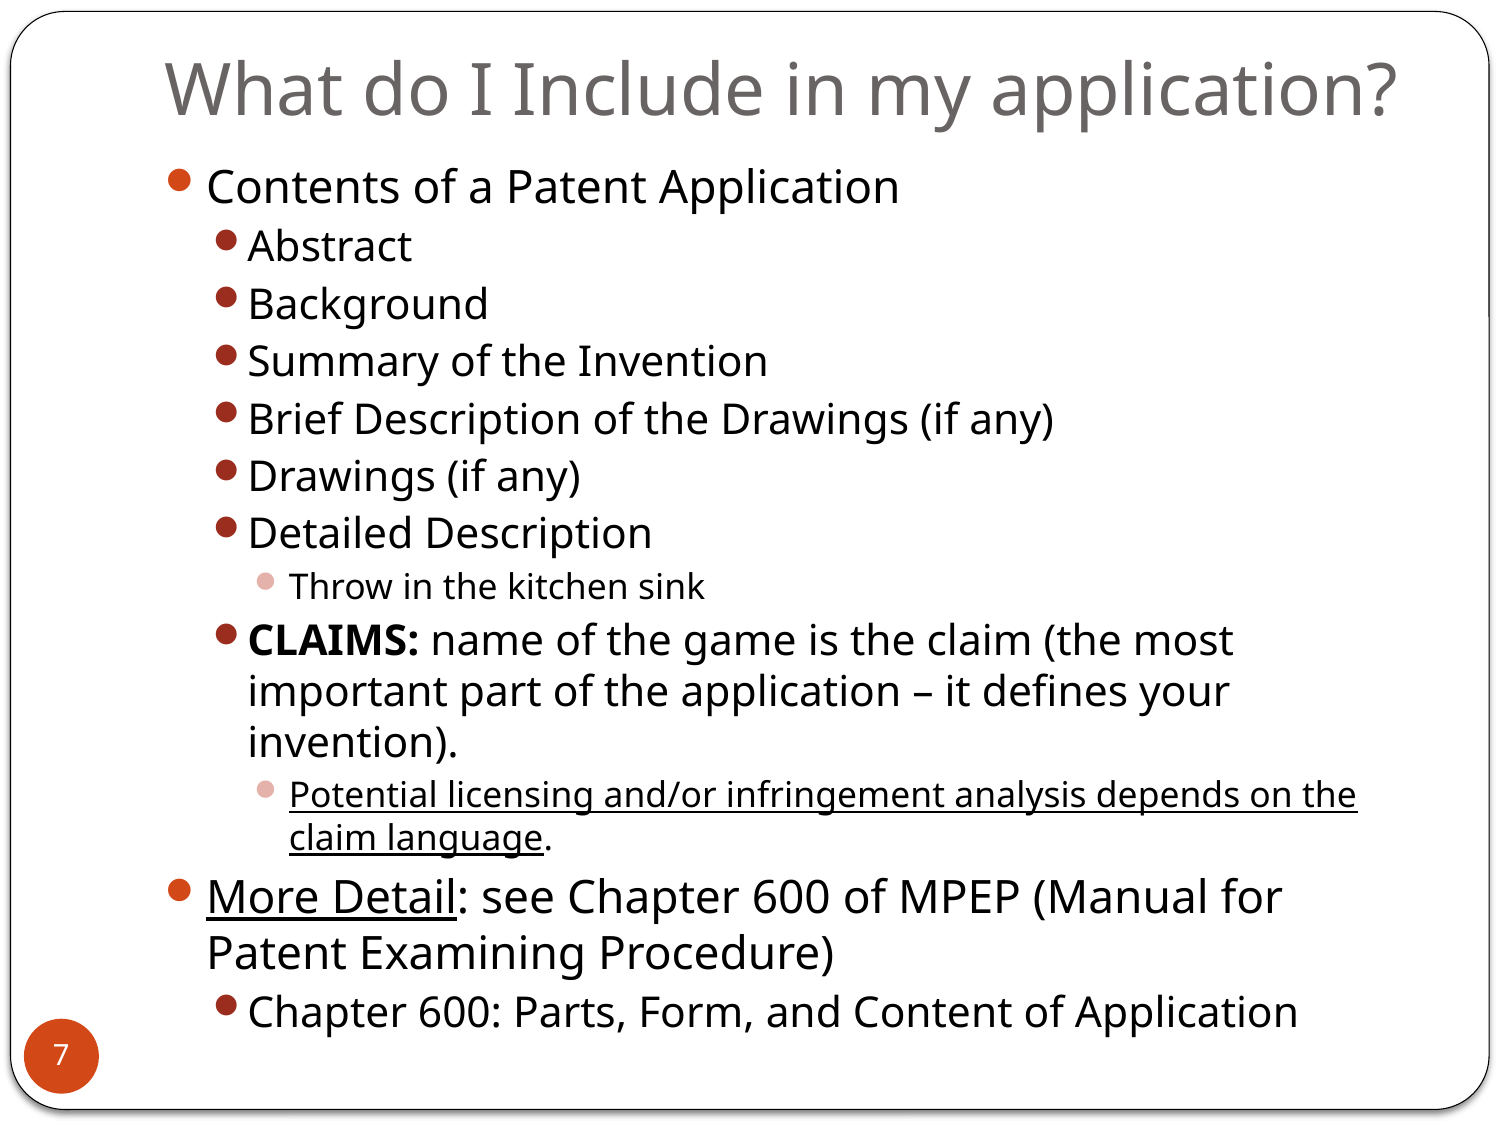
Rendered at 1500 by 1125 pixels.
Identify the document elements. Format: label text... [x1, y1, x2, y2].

title What do I Include in my application? [150, 24, 1425, 145]
list Contents of a Patent Application Abstract Background Summary of the Invention Brief Description of the Drawings (if any) Drawings (if any) Detailed Description Throw in the kitchen sink CLAIMS: name of the game is the claim (the most important part of the application – it defines your invention). Potential licensing and/or infringement analysis depends on the claim language. More Detail: see Chapter 600 of MPEP (Manual for Patent Examining Procedure) Chapter 600: Parts, Form, and Content of Application [150, 149, 1425, 1050]
slide_number 7 [23, 1018, 99, 1094]
